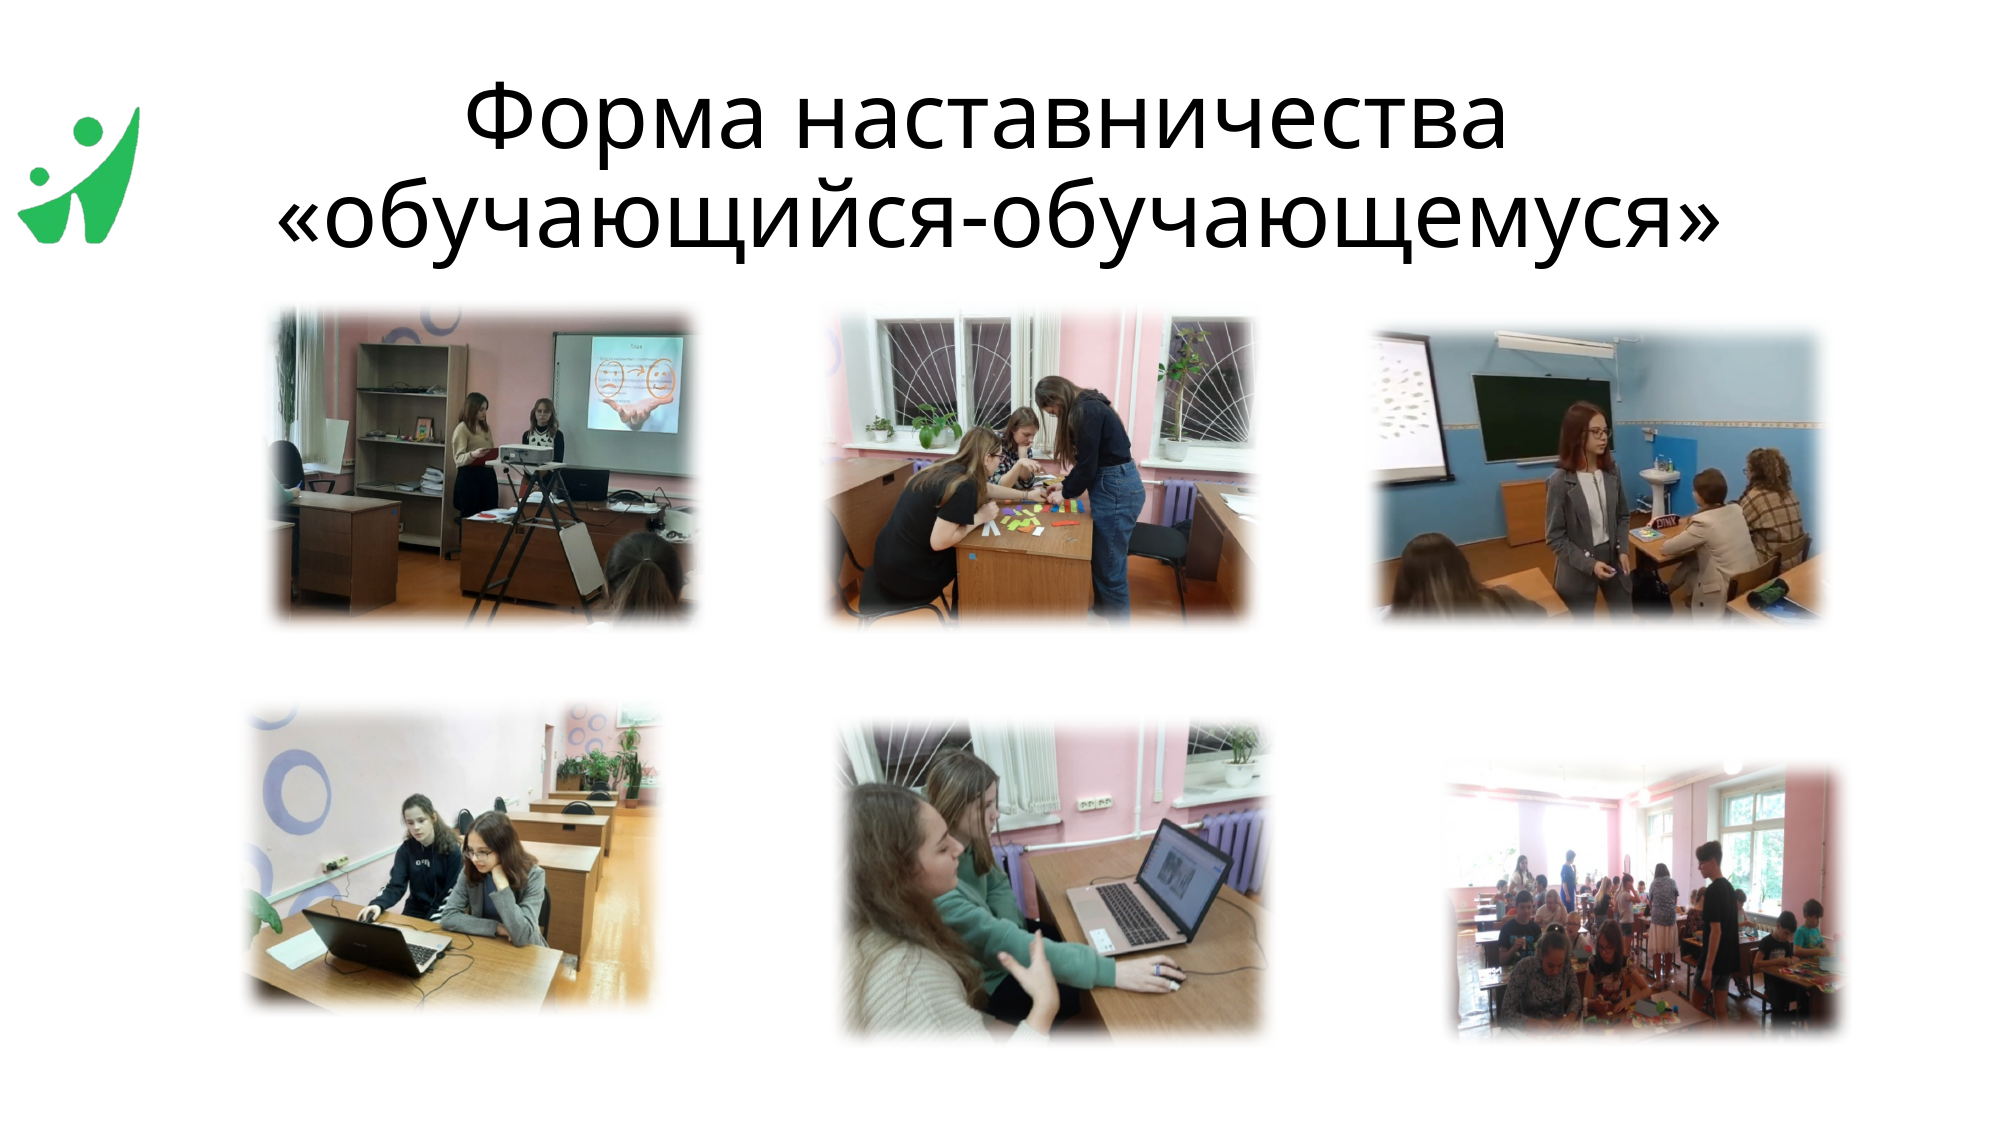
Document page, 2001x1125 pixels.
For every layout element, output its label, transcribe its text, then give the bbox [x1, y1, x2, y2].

picture [0, 92, 322, 285]
picture [829, 713, 1278, 1050]
title Форма наставничества «обучающийся-обучающемуся» [137, 59, 1863, 278]
picture [1363, 316, 1834, 633]
picture [258, 298, 707, 635]
picture [1439, 755, 1854, 1048]
picture [816, 299, 1264, 635]
picture [237, 695, 669, 1019]
